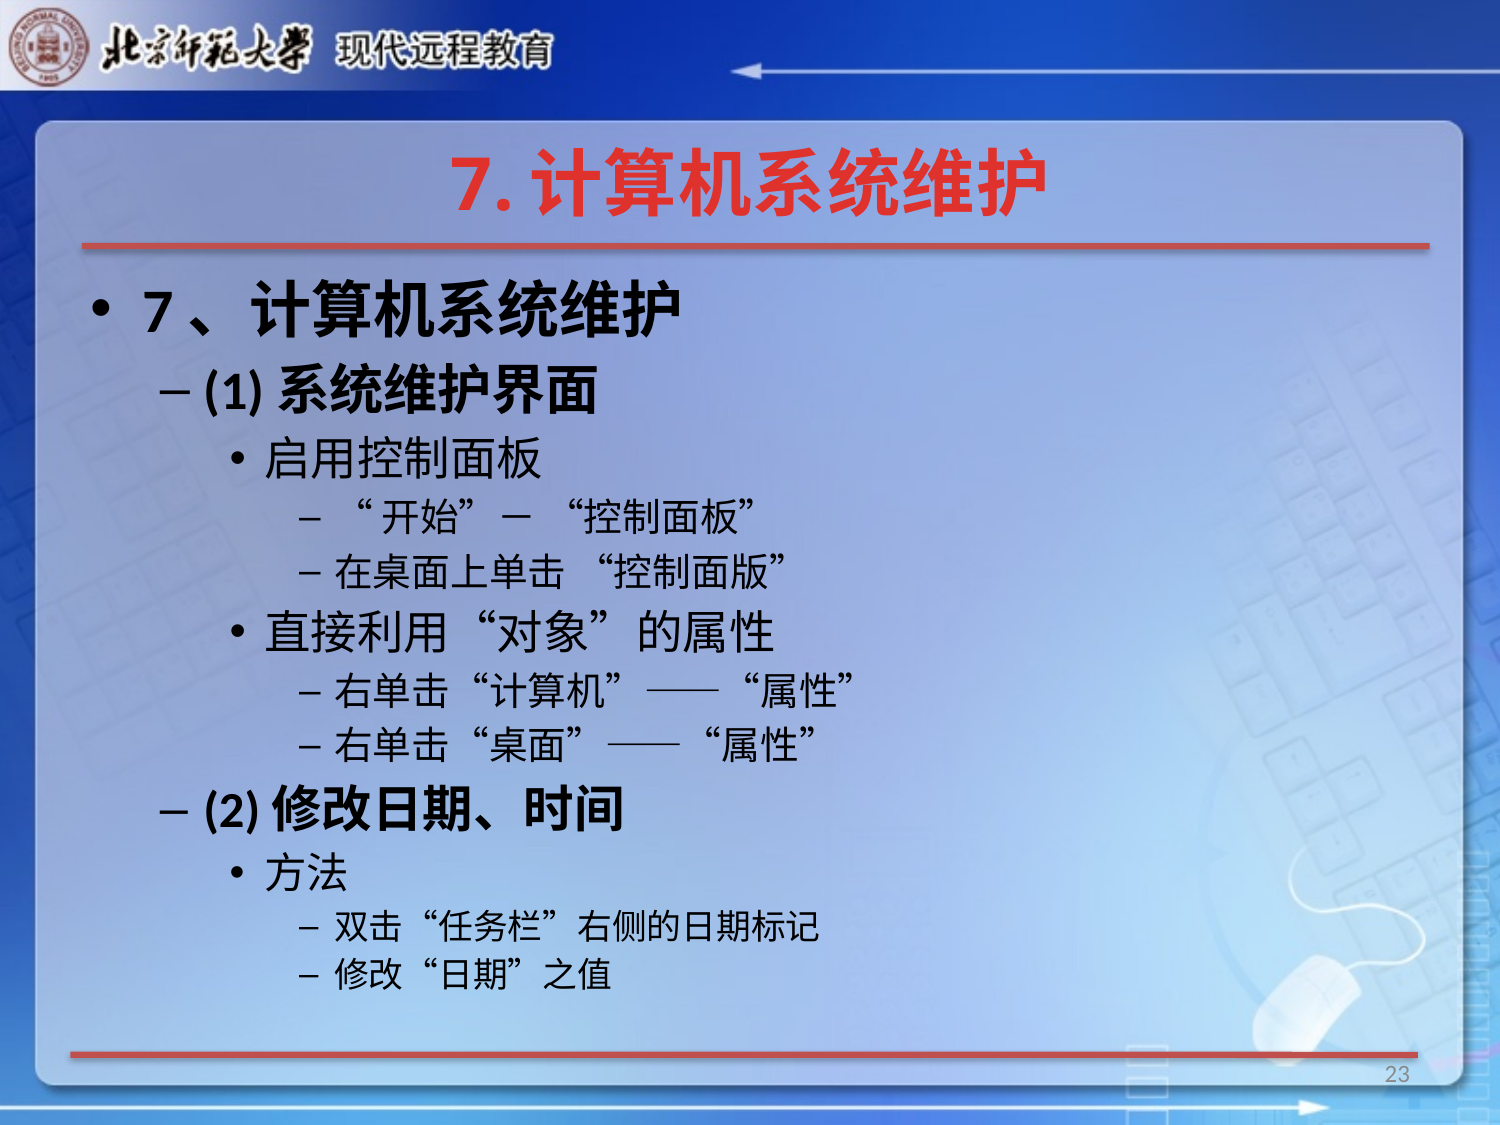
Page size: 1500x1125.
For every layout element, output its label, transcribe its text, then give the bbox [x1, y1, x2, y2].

title 7.计算机系统维护 [75, 128, 1425, 233]
picture [0, 0, 1500, 1125]
list 7、计算机系统维护 (1)系统维护界面 启用控制面板 “开始”－ “控制面板” 在桌面上单击 “控制面版” 直接利用“对象”的属性 右单击“计算机”——“属性” 右单击“桌面”——“属性” (2)修改日期、时间 方法 双击“任务栏”右侧的日期标记 修改“日期”之值 [75, 262, 1425, 1005]
slide_number 23 [1074, 1042, 1425, 1103]
